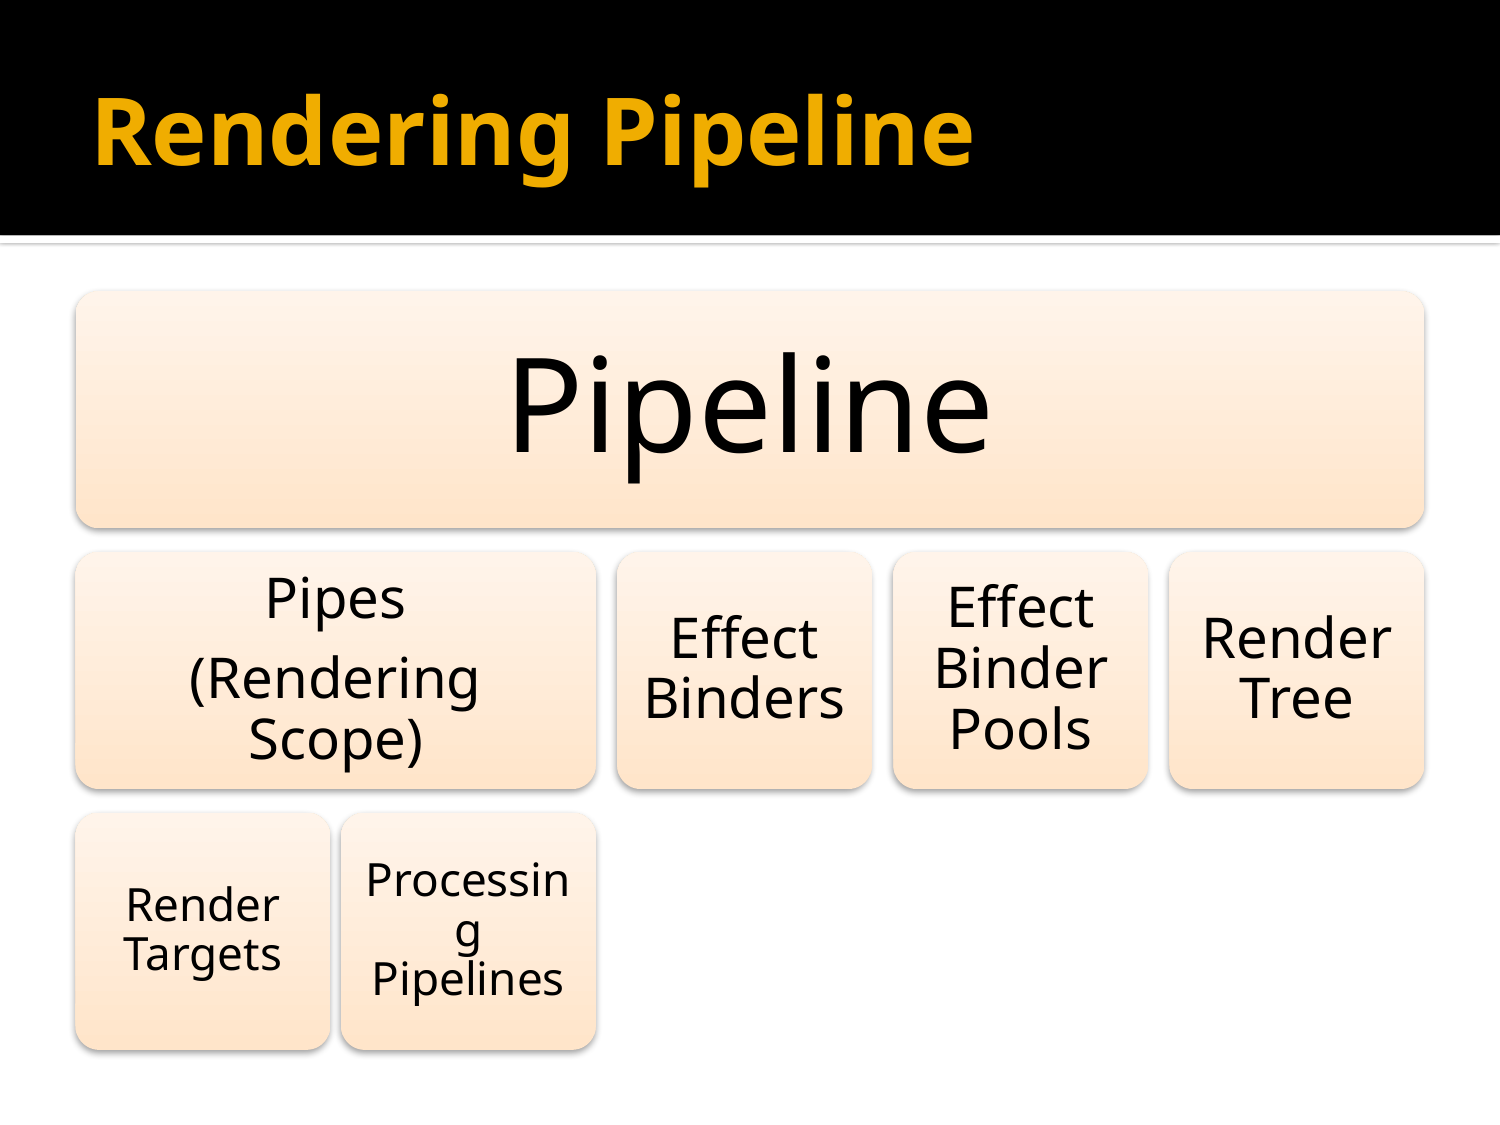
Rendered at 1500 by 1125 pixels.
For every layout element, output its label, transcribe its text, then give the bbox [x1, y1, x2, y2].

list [74, 291, 1425, 1050]
title Rendering Pipeline [75, 25, 1425, 231]
